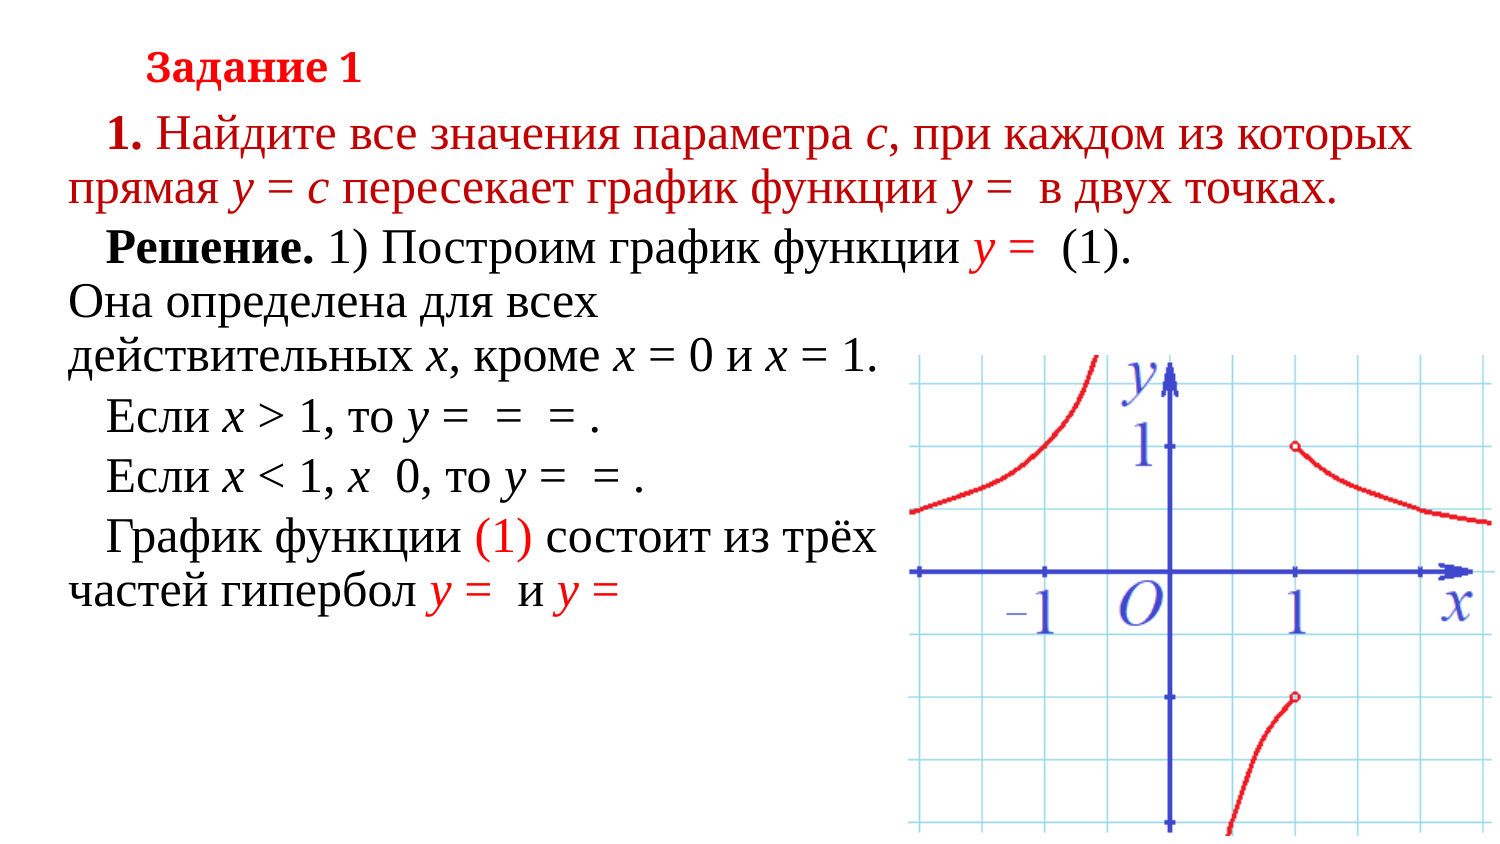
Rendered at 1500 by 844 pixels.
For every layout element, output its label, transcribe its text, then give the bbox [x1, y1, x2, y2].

title Задание 1 [130, 28, 1223, 100]
picture [908, 355, 1495, 836]
